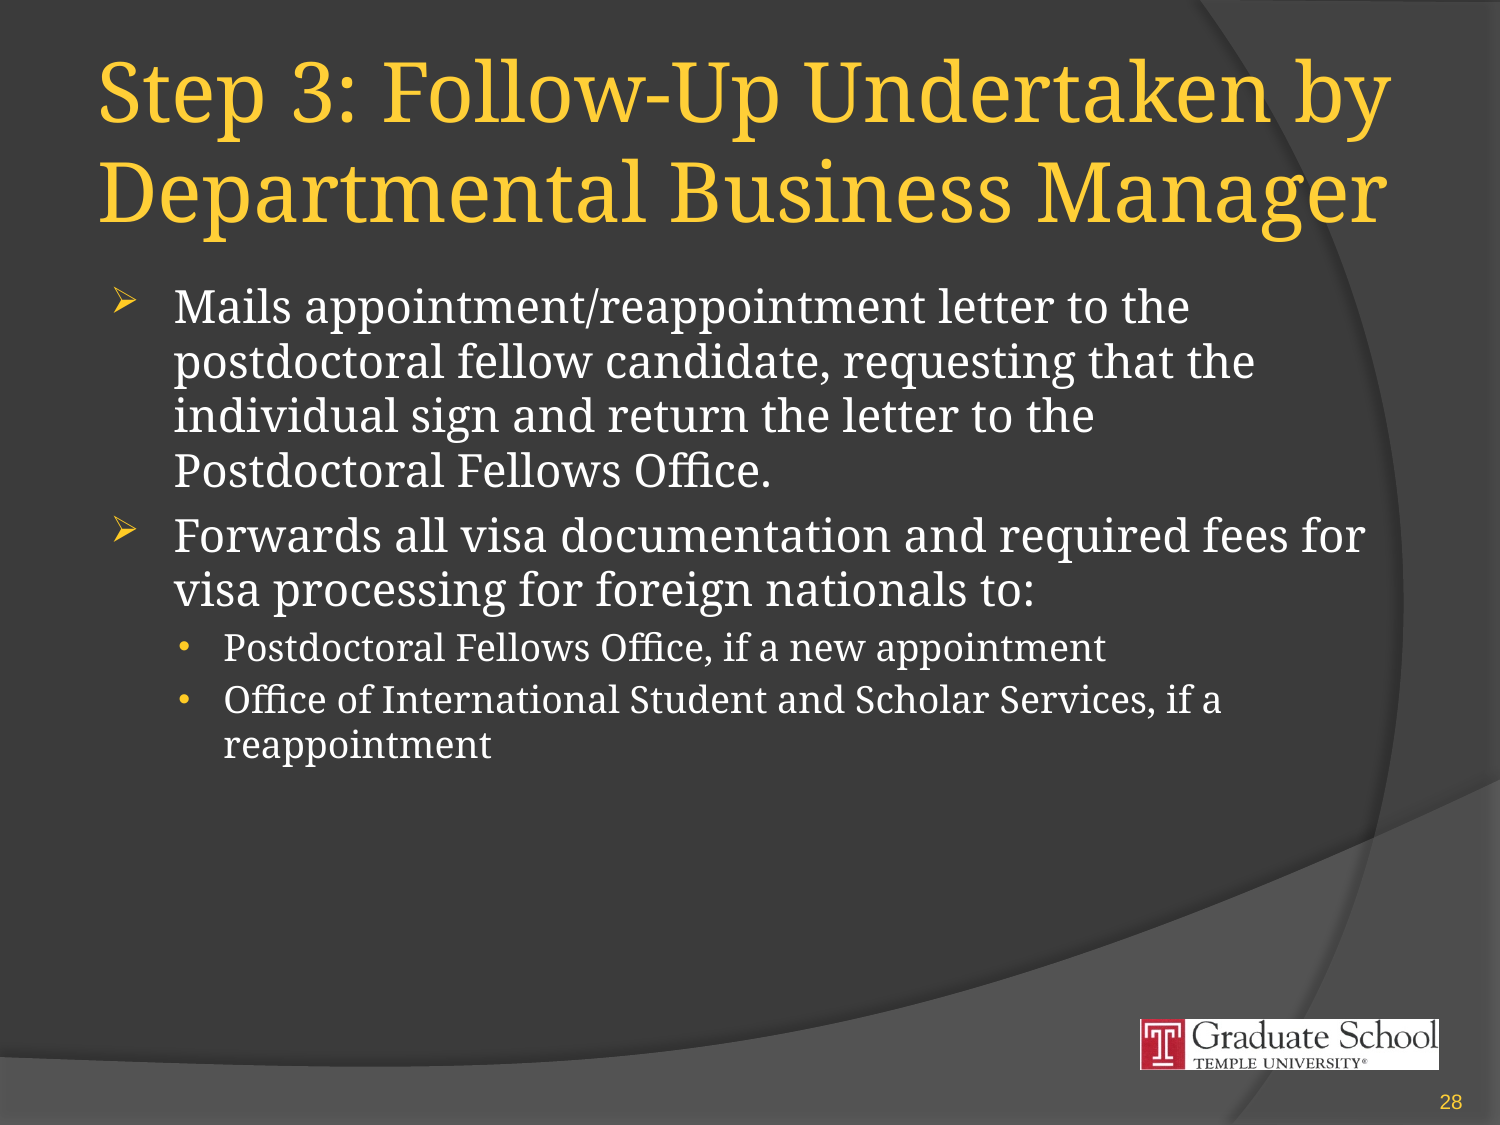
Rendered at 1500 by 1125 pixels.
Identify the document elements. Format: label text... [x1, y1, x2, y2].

list Mails appointment/reappointment letter to the postdoctoral fellow candidate, requesting that the individual sign and return the letter to the Postdoctoral Fellows Office. Forwards all visa documentation and required fees for visa processing for foreign nationals to: Postdoctoral Fellows Office, if a new appointment Office of International Student and Scholar Services, if a reappointment [90, 270, 1388, 1013]
slide_number 28 [1337, 1053, 1463, 1114]
title Step 3: Follow-Up Undertaken by Departmental Business Manager [90, 45, 1500, 233]
picture [1139, 1019, 1439, 1071]
